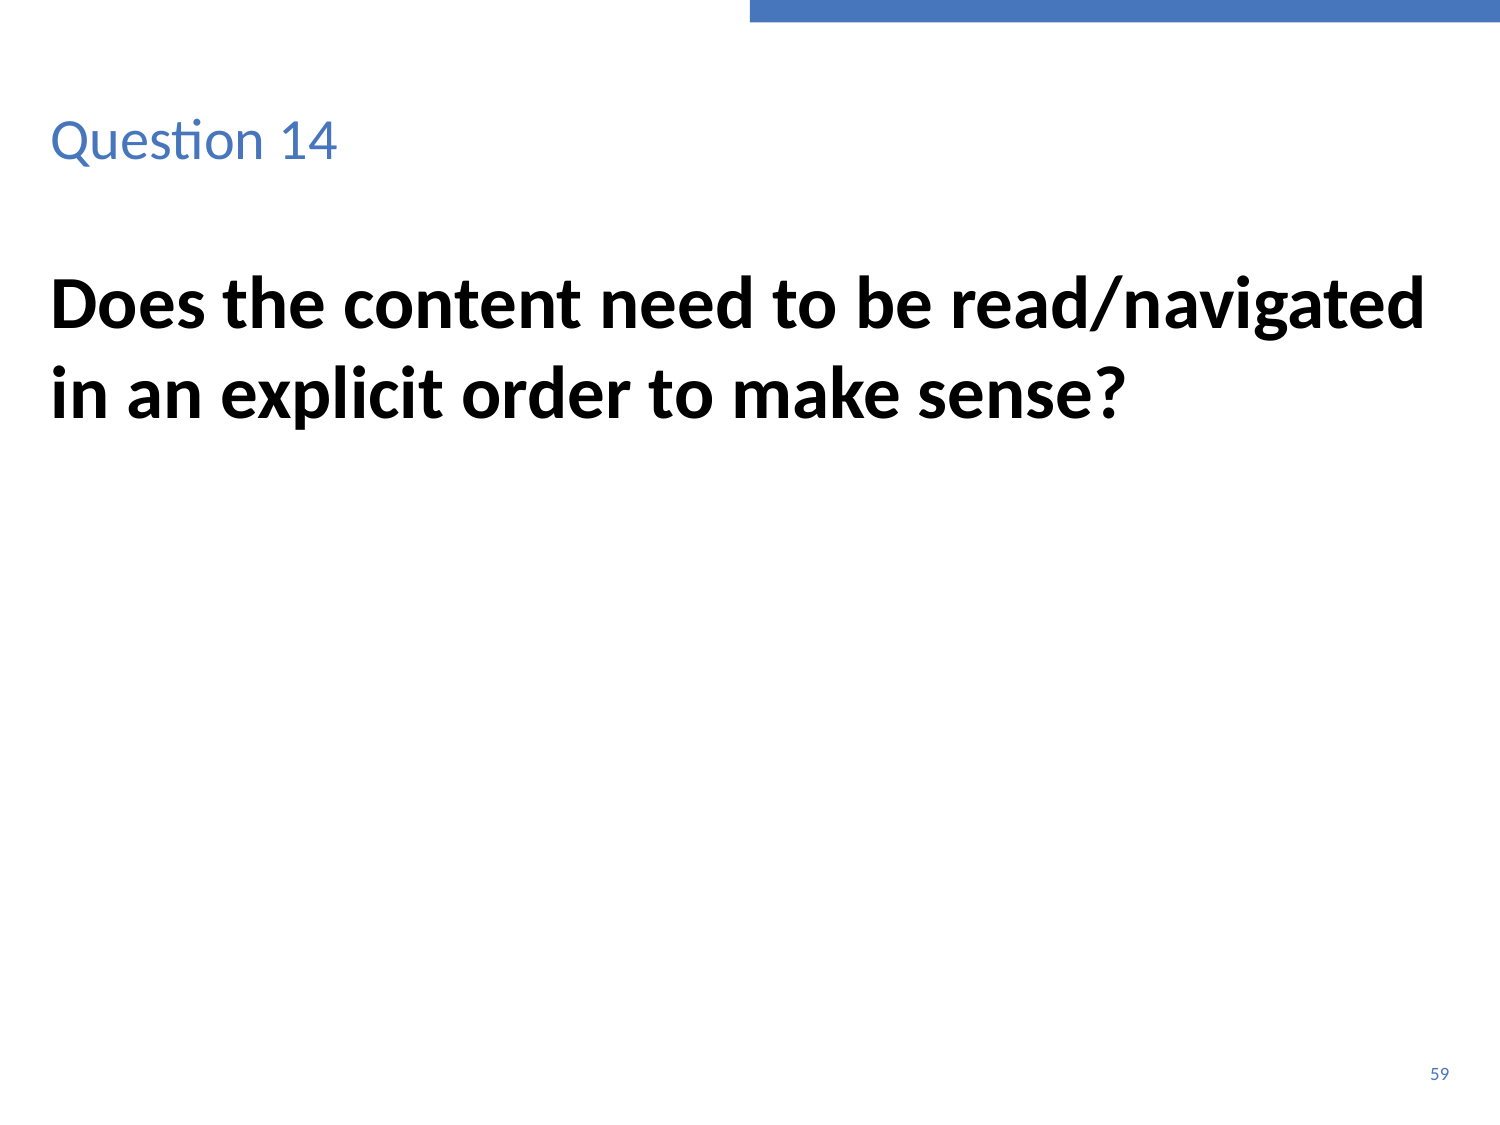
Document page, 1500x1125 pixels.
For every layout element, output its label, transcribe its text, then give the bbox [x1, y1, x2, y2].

title Question 14 [50, 46, 1450, 173]
list Does the content need to be read/navigated in an explicit order to make sense? [50, 253, 1449, 1021]
